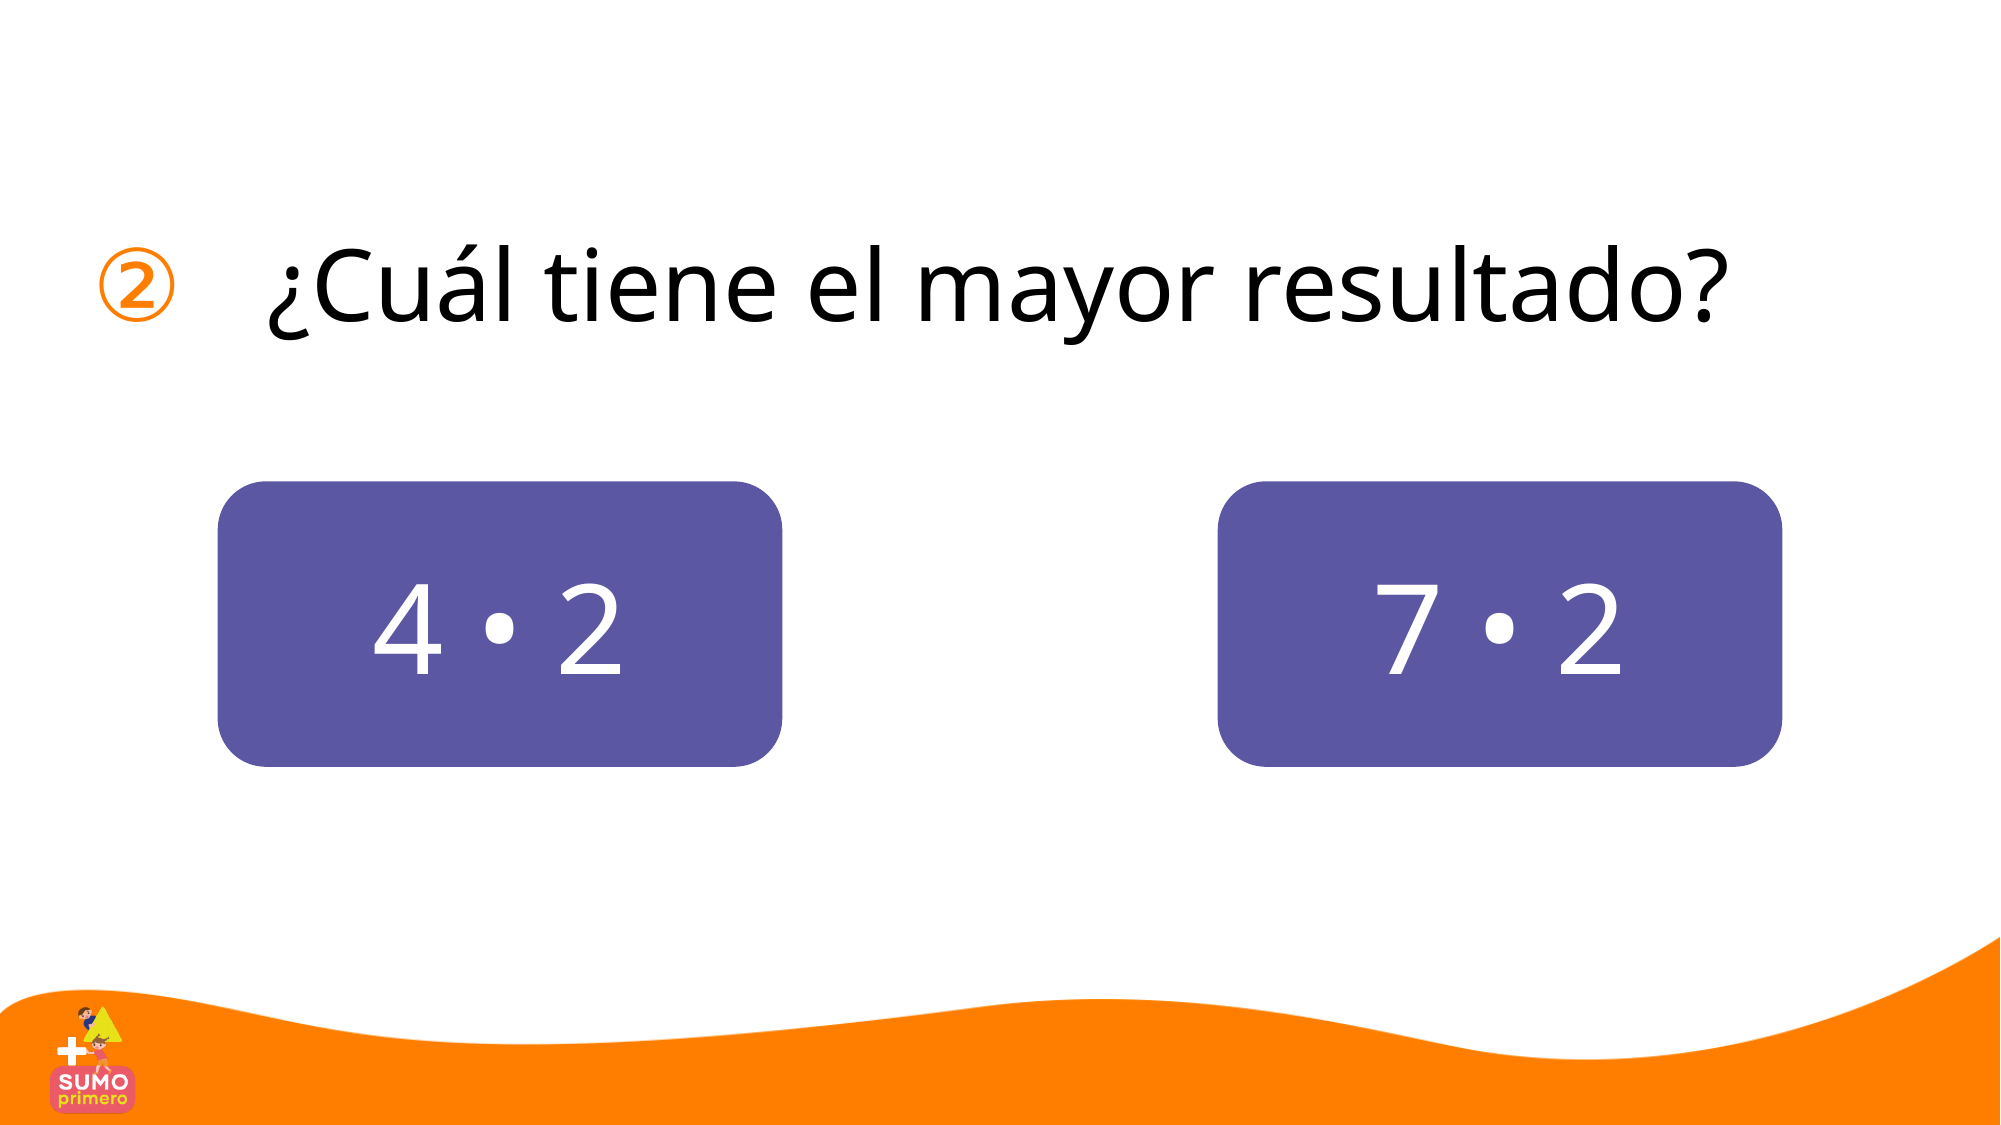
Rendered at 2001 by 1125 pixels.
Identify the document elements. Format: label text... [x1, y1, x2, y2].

text_box 4 • 2 [218, 482, 782, 766]
text_box 7 • 2 [1218, 482, 1782, 766]
text_box ② [28, 213, 246, 349]
picture [0, 69, 2000, 1125]
text_box ¿Cuál tiene el mayor resultado? [246, 213, 1753, 394]
